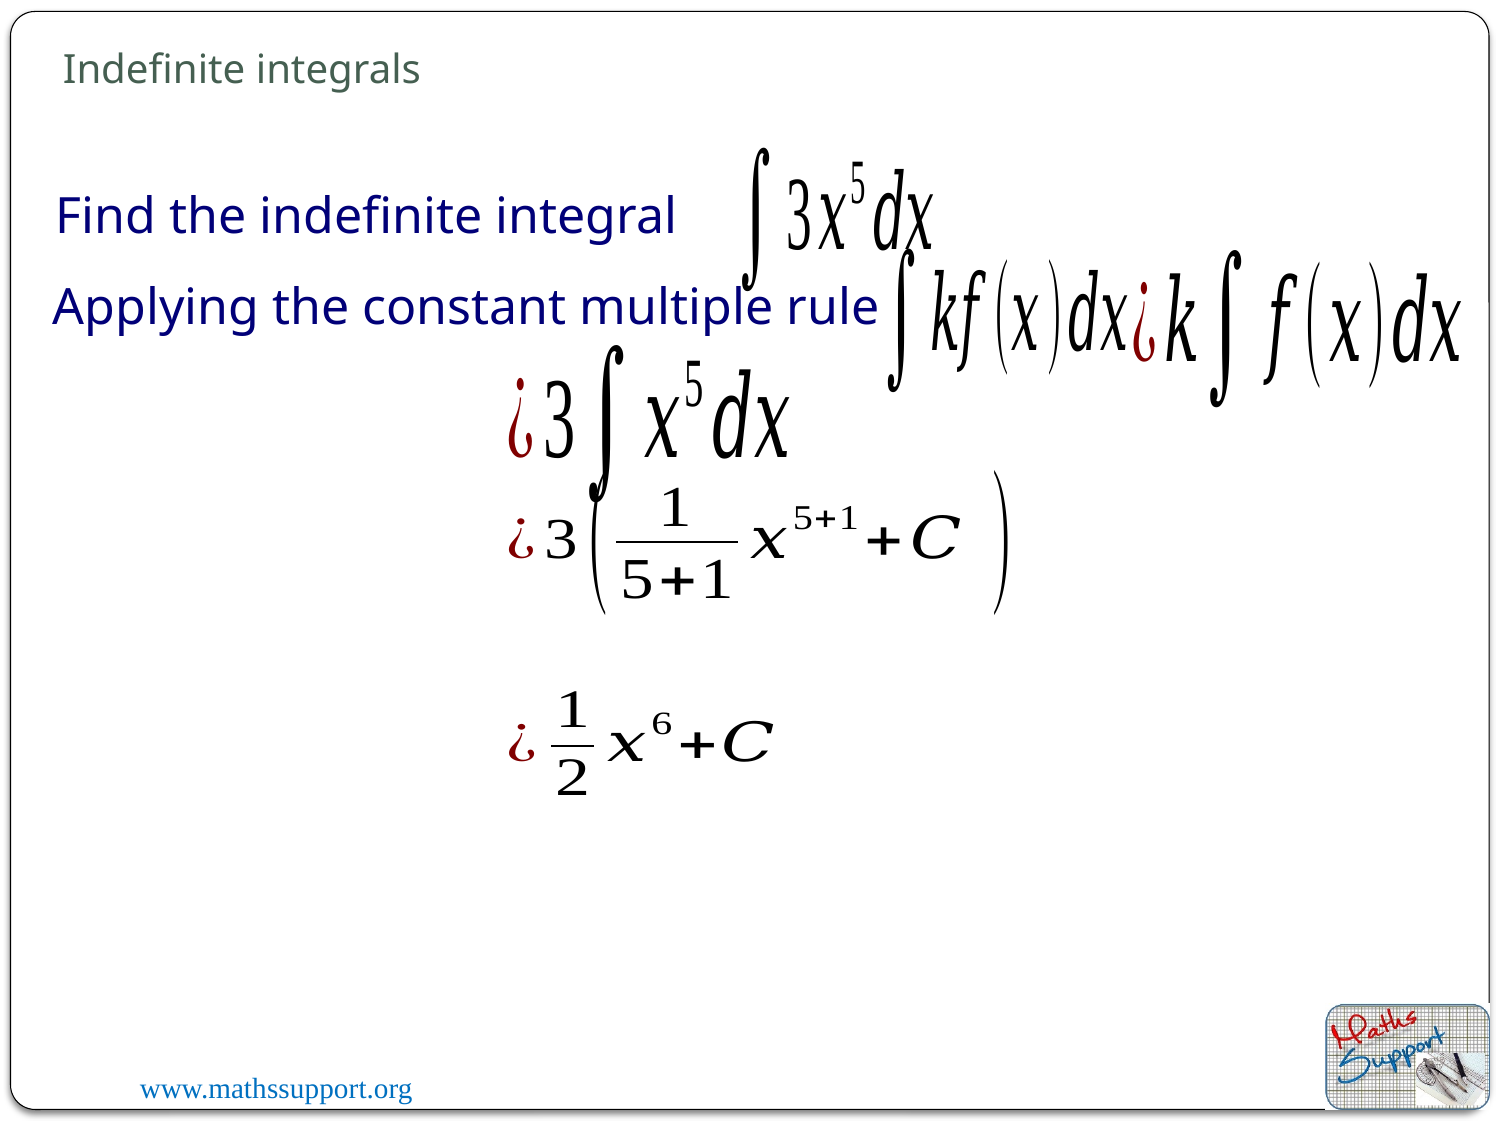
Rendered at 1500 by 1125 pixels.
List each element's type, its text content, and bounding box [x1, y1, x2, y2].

text_box Indefinite integrals [48, 35, 1399, 107]
text_box [1324, 999, 1488, 1113]
text_box Applying the constant multiple rule [38, 267, 895, 342]
text_box [130, 1074, 414, 1113]
text_box Find the indefinite integral [41, 176, 753, 251]
text_box Find the indefinite integral [758, 176, 1413, 251]
